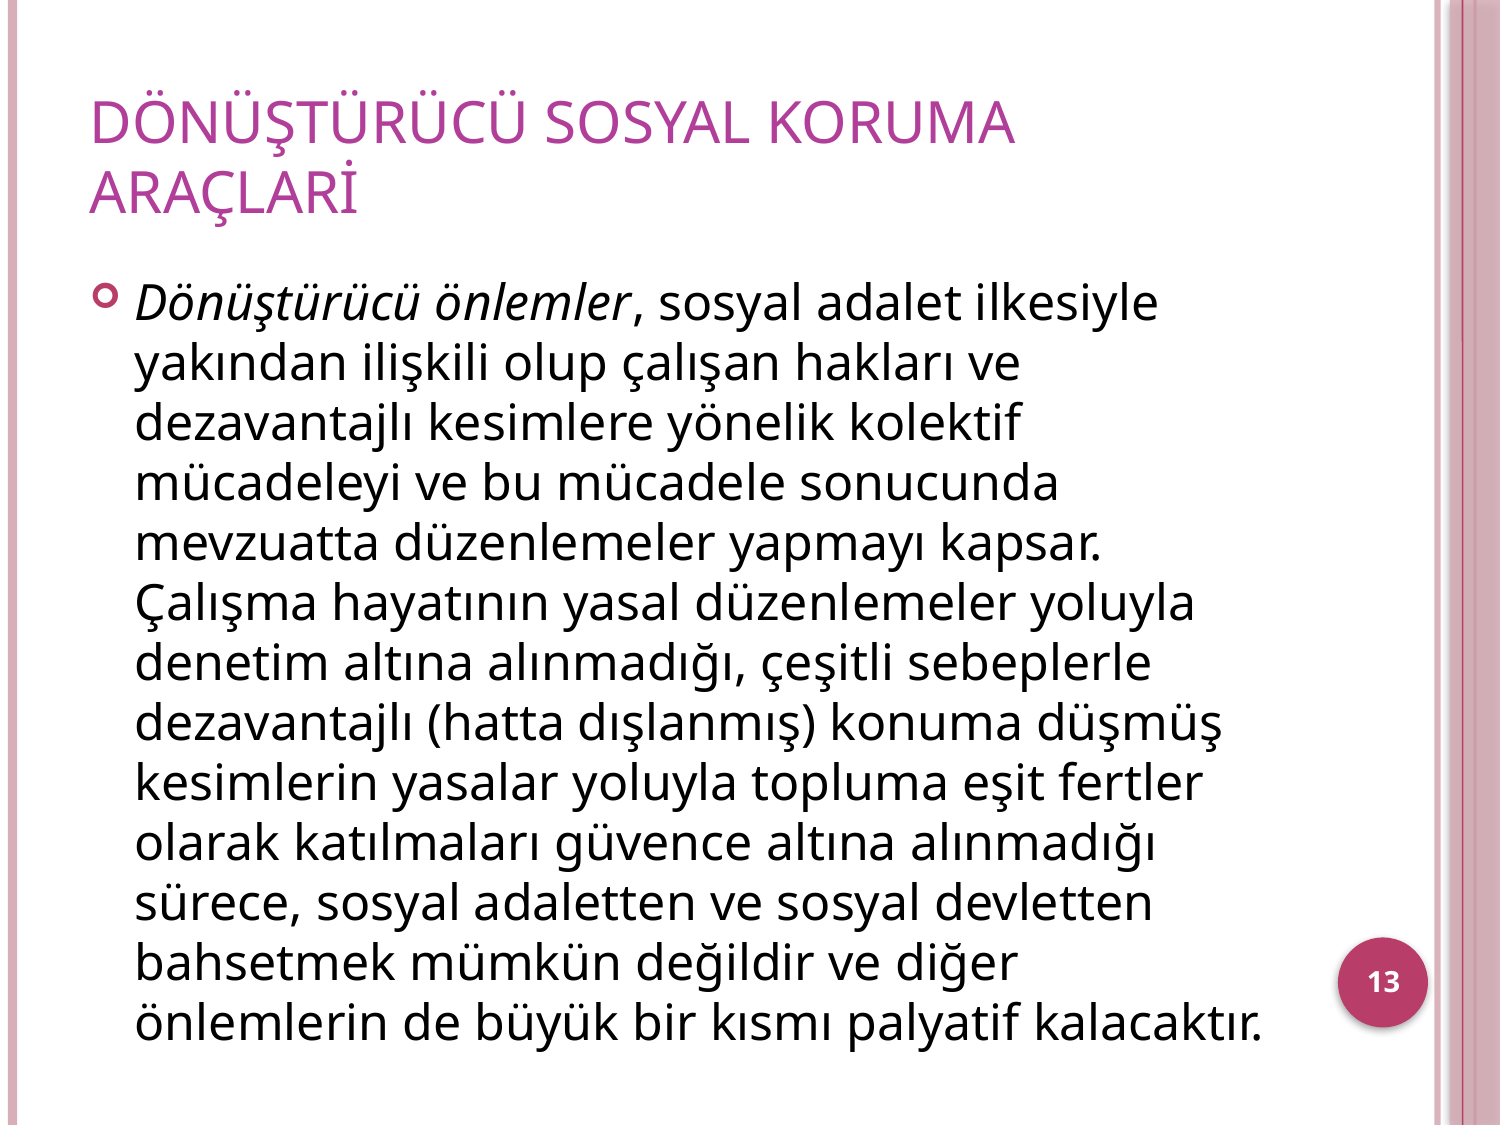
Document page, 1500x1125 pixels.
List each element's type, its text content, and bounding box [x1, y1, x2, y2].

list Dönüştürücü önlemler, sosyal adalet ilkesiyle yakından ilişkili olup çalışan hakları ve dezavantajlı kesimlere yönelik kolektif mücadeleyi ve bu mücadele sonucunda mevzuatta düzenlemeler yapmayı kapsar. Çalışma hayatının yasal düzenlemeler yoluyla denetim altına alınmadığı, çeşitli sebeplerle dezavantajlı (hatta dışlanmış) konuma düşmüş kesimlerin yasalar yoluyla topluma eşit fertler olarak katılmaları güvence altına alınmadığı sürece, sosyal adaletten ve sosyal devletten bahsetmek mümkün değildir ve diğer önlemlerin de büyük bir kısmı palyatif kalacaktır. [75, 262, 1300, 1062]
slide_number 13 [1333, 940, 1434, 1027]
title Dönüştürücü Sosyal Koruma Araçlari [75, 45, 1300, 233]
